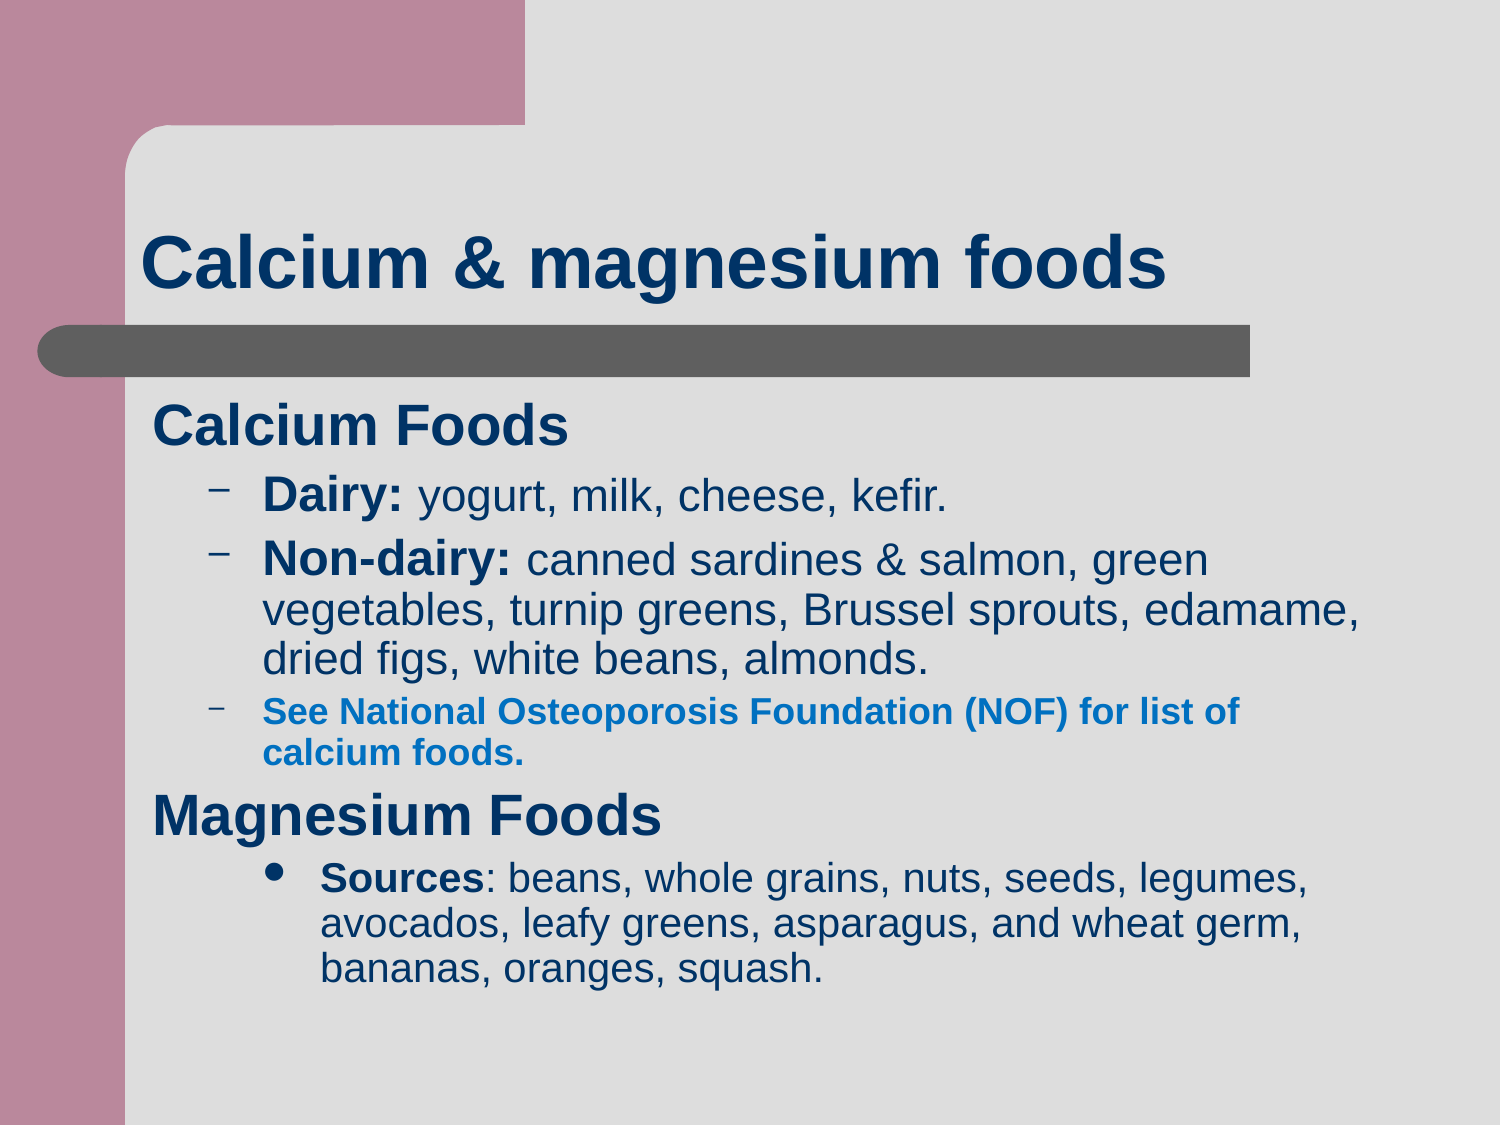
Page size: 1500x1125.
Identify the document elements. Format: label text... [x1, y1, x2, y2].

title Calcium & magnesium foods [125, 125, 1425, 313]
list Calcium Foods Dairy: yogurt, milk, cheese, kefir. Non-dairy: canned sardines & salmon, green vegetables, turnip greens, Brussel sprouts, edamame, dried figs, white beans, almonds. See National Osteoporosis Foundation (NOF) for list of calcium foods. Magnesium Foods Sources: beans, whole grains, nuts, seeds, legumes, avocados, leafy greens, asparagus, and wheat germ, bananas, oranges, squash. [137, 387, 1400, 999]
